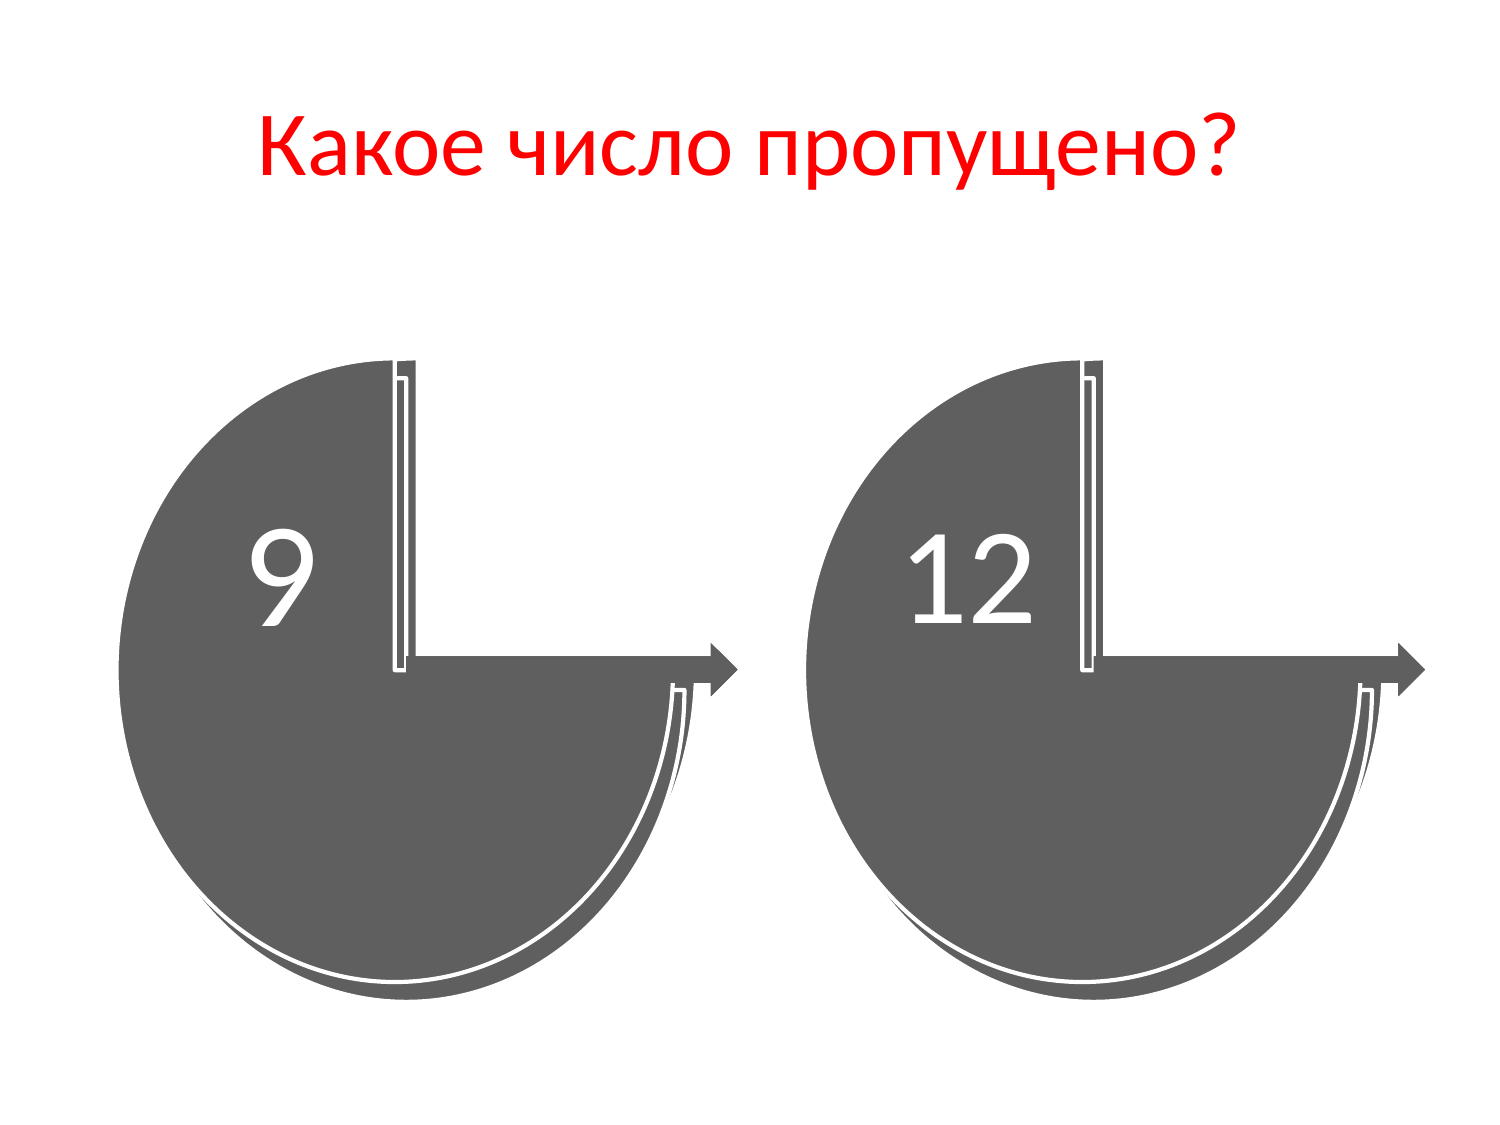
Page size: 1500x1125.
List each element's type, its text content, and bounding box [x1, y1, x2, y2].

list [74, 262, 738, 1006]
title Какое число пропущено? [75, 45, 1425, 233]
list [762, 262, 1426, 1006]
